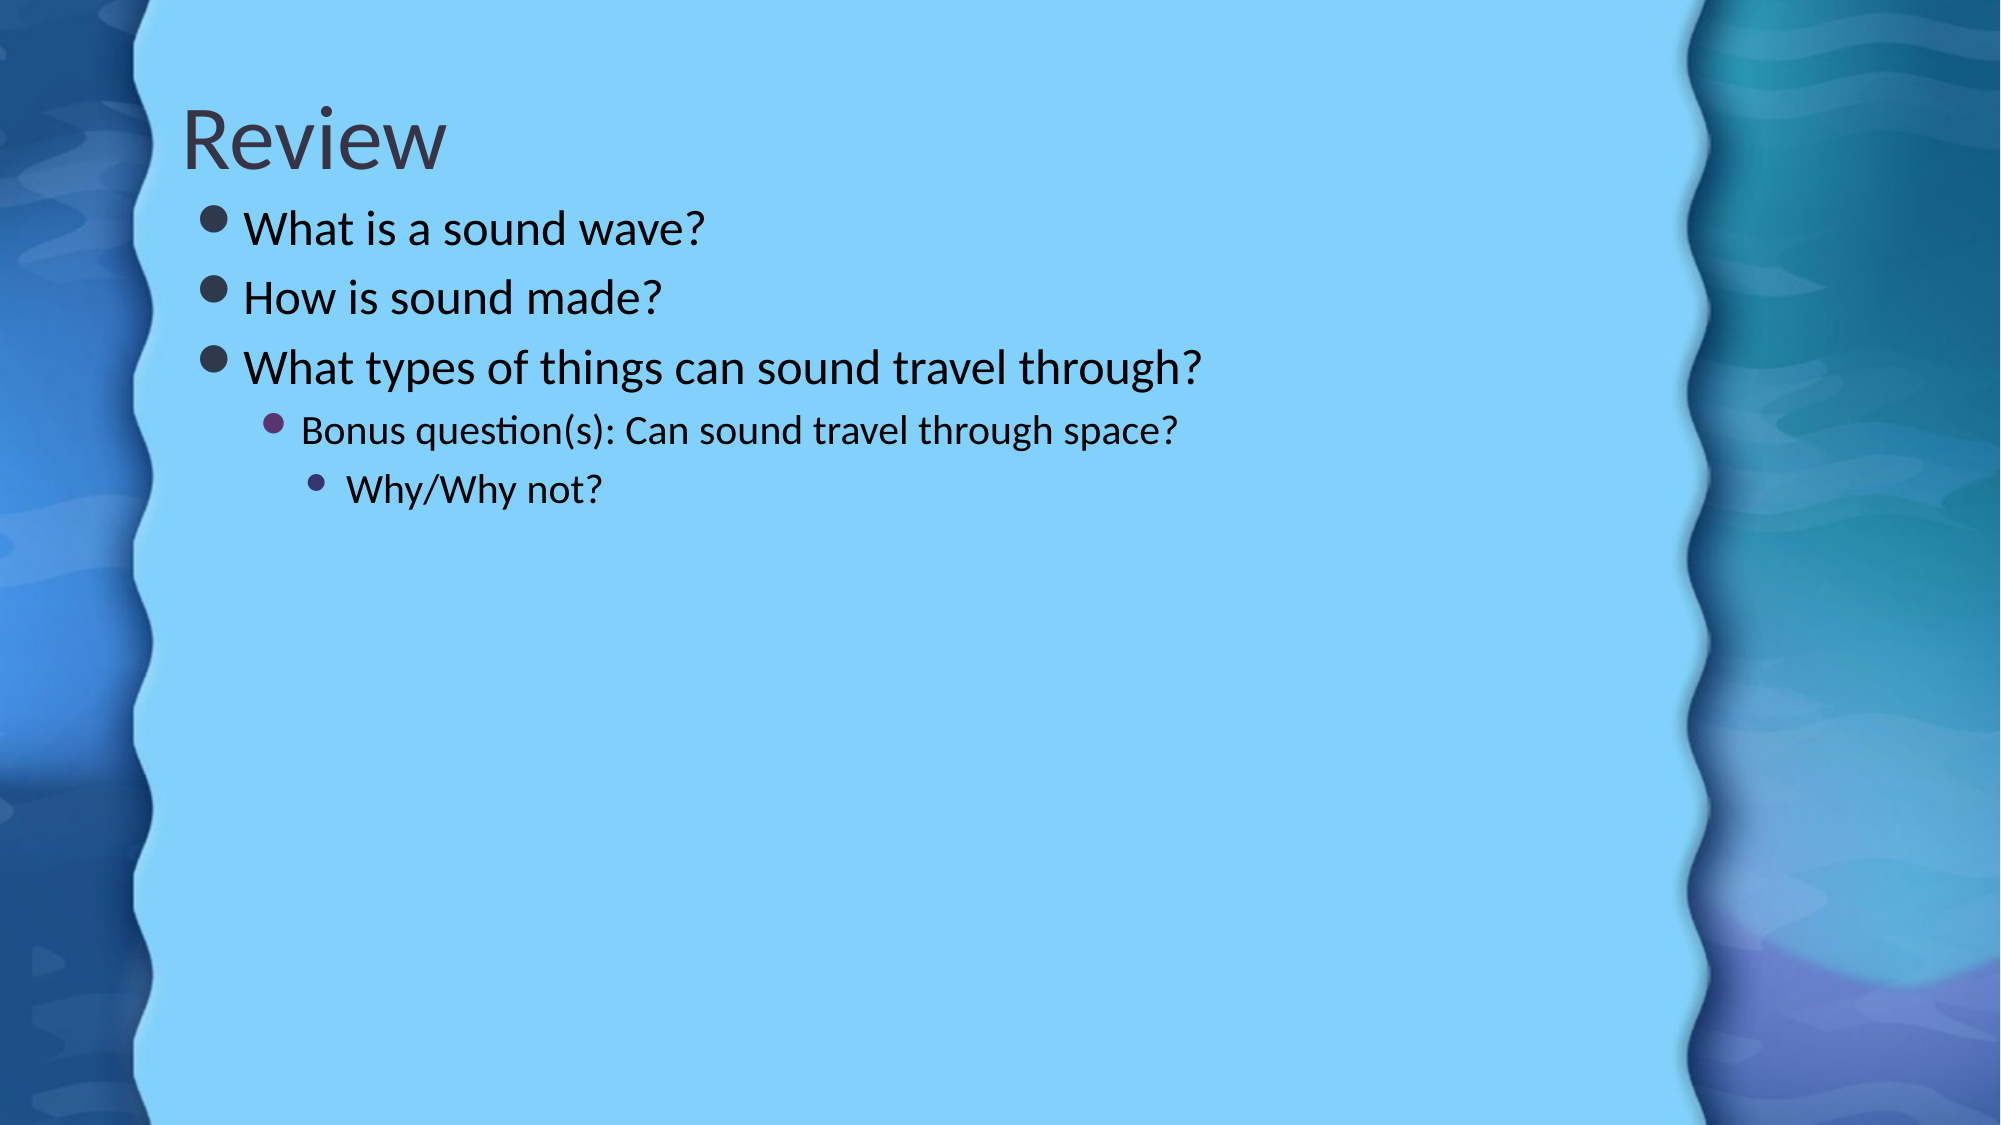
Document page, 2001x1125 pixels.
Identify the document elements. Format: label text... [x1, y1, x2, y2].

title Review [181, 0, 1669, 187]
list What is a sound wave? How is sound made? What types of things can sound travel through? Bonus question(s): Can sound travel through space? Why/Why not? [181, 187, 1669, 908]
picture [0, 0, 2001, 1125]
